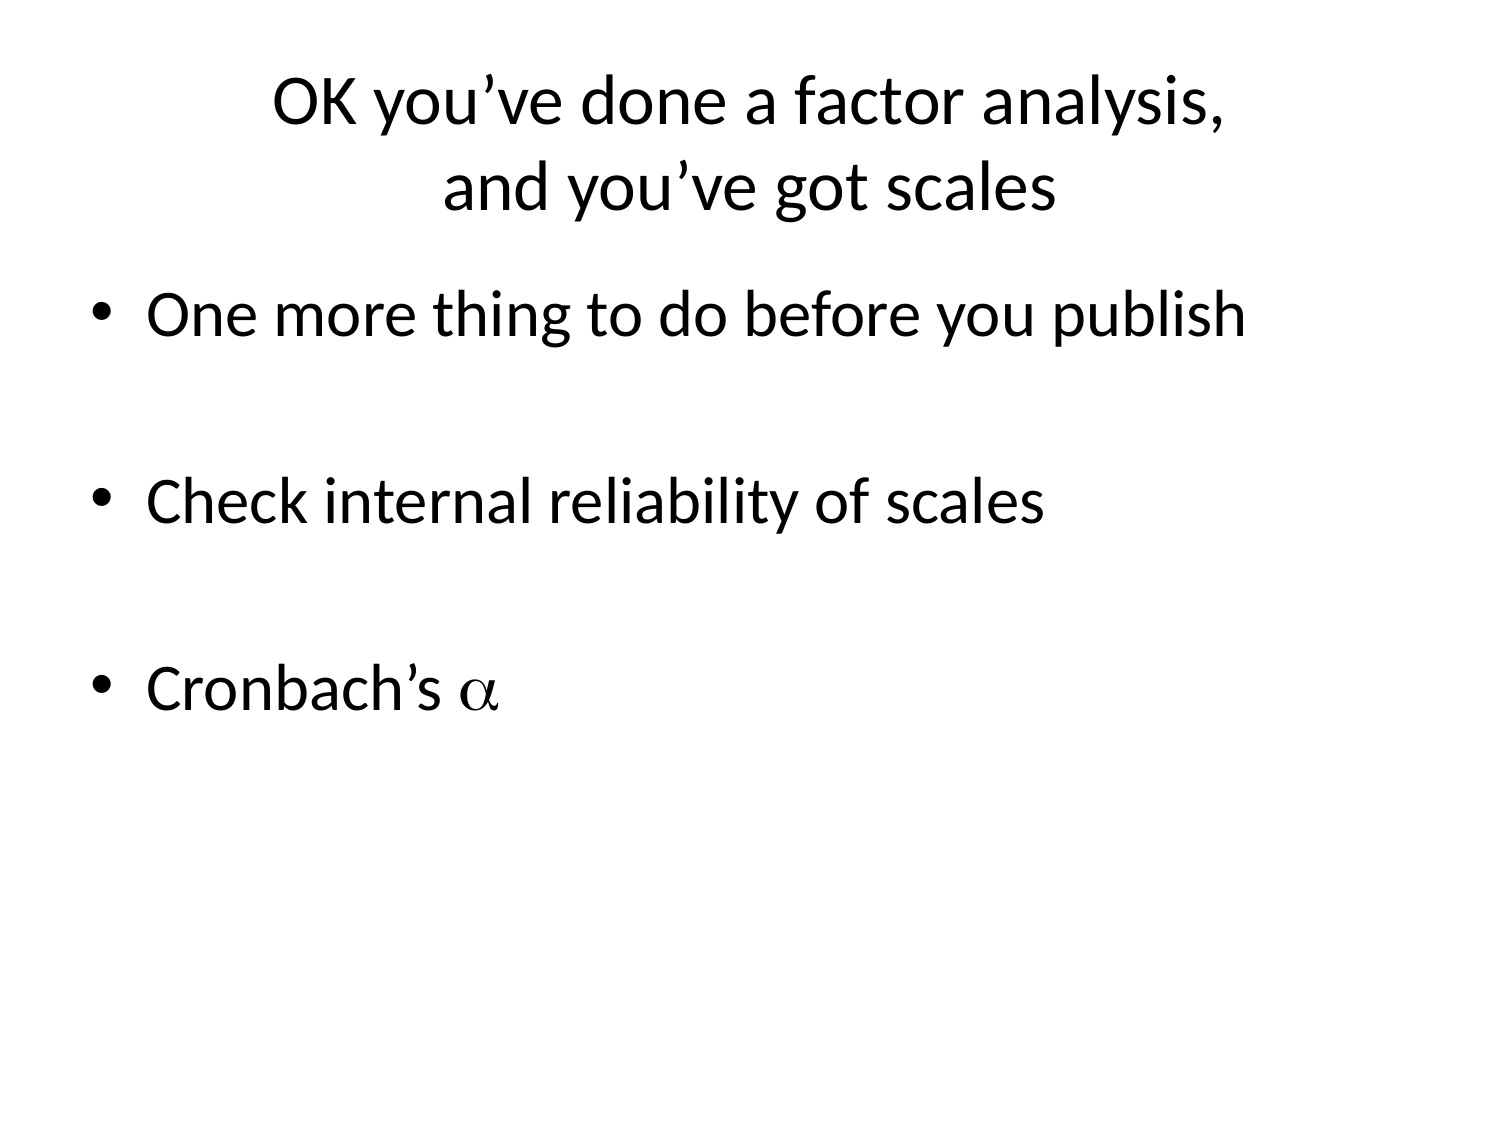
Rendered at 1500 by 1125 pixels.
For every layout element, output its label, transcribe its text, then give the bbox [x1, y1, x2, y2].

list One more thing to do before you publish Check internal reliability of scales Cronbach’s a [75, 262, 1425, 1005]
title OK you’ve done a factor analysis, and you’ve got scales [75, 45, 1425, 233]
